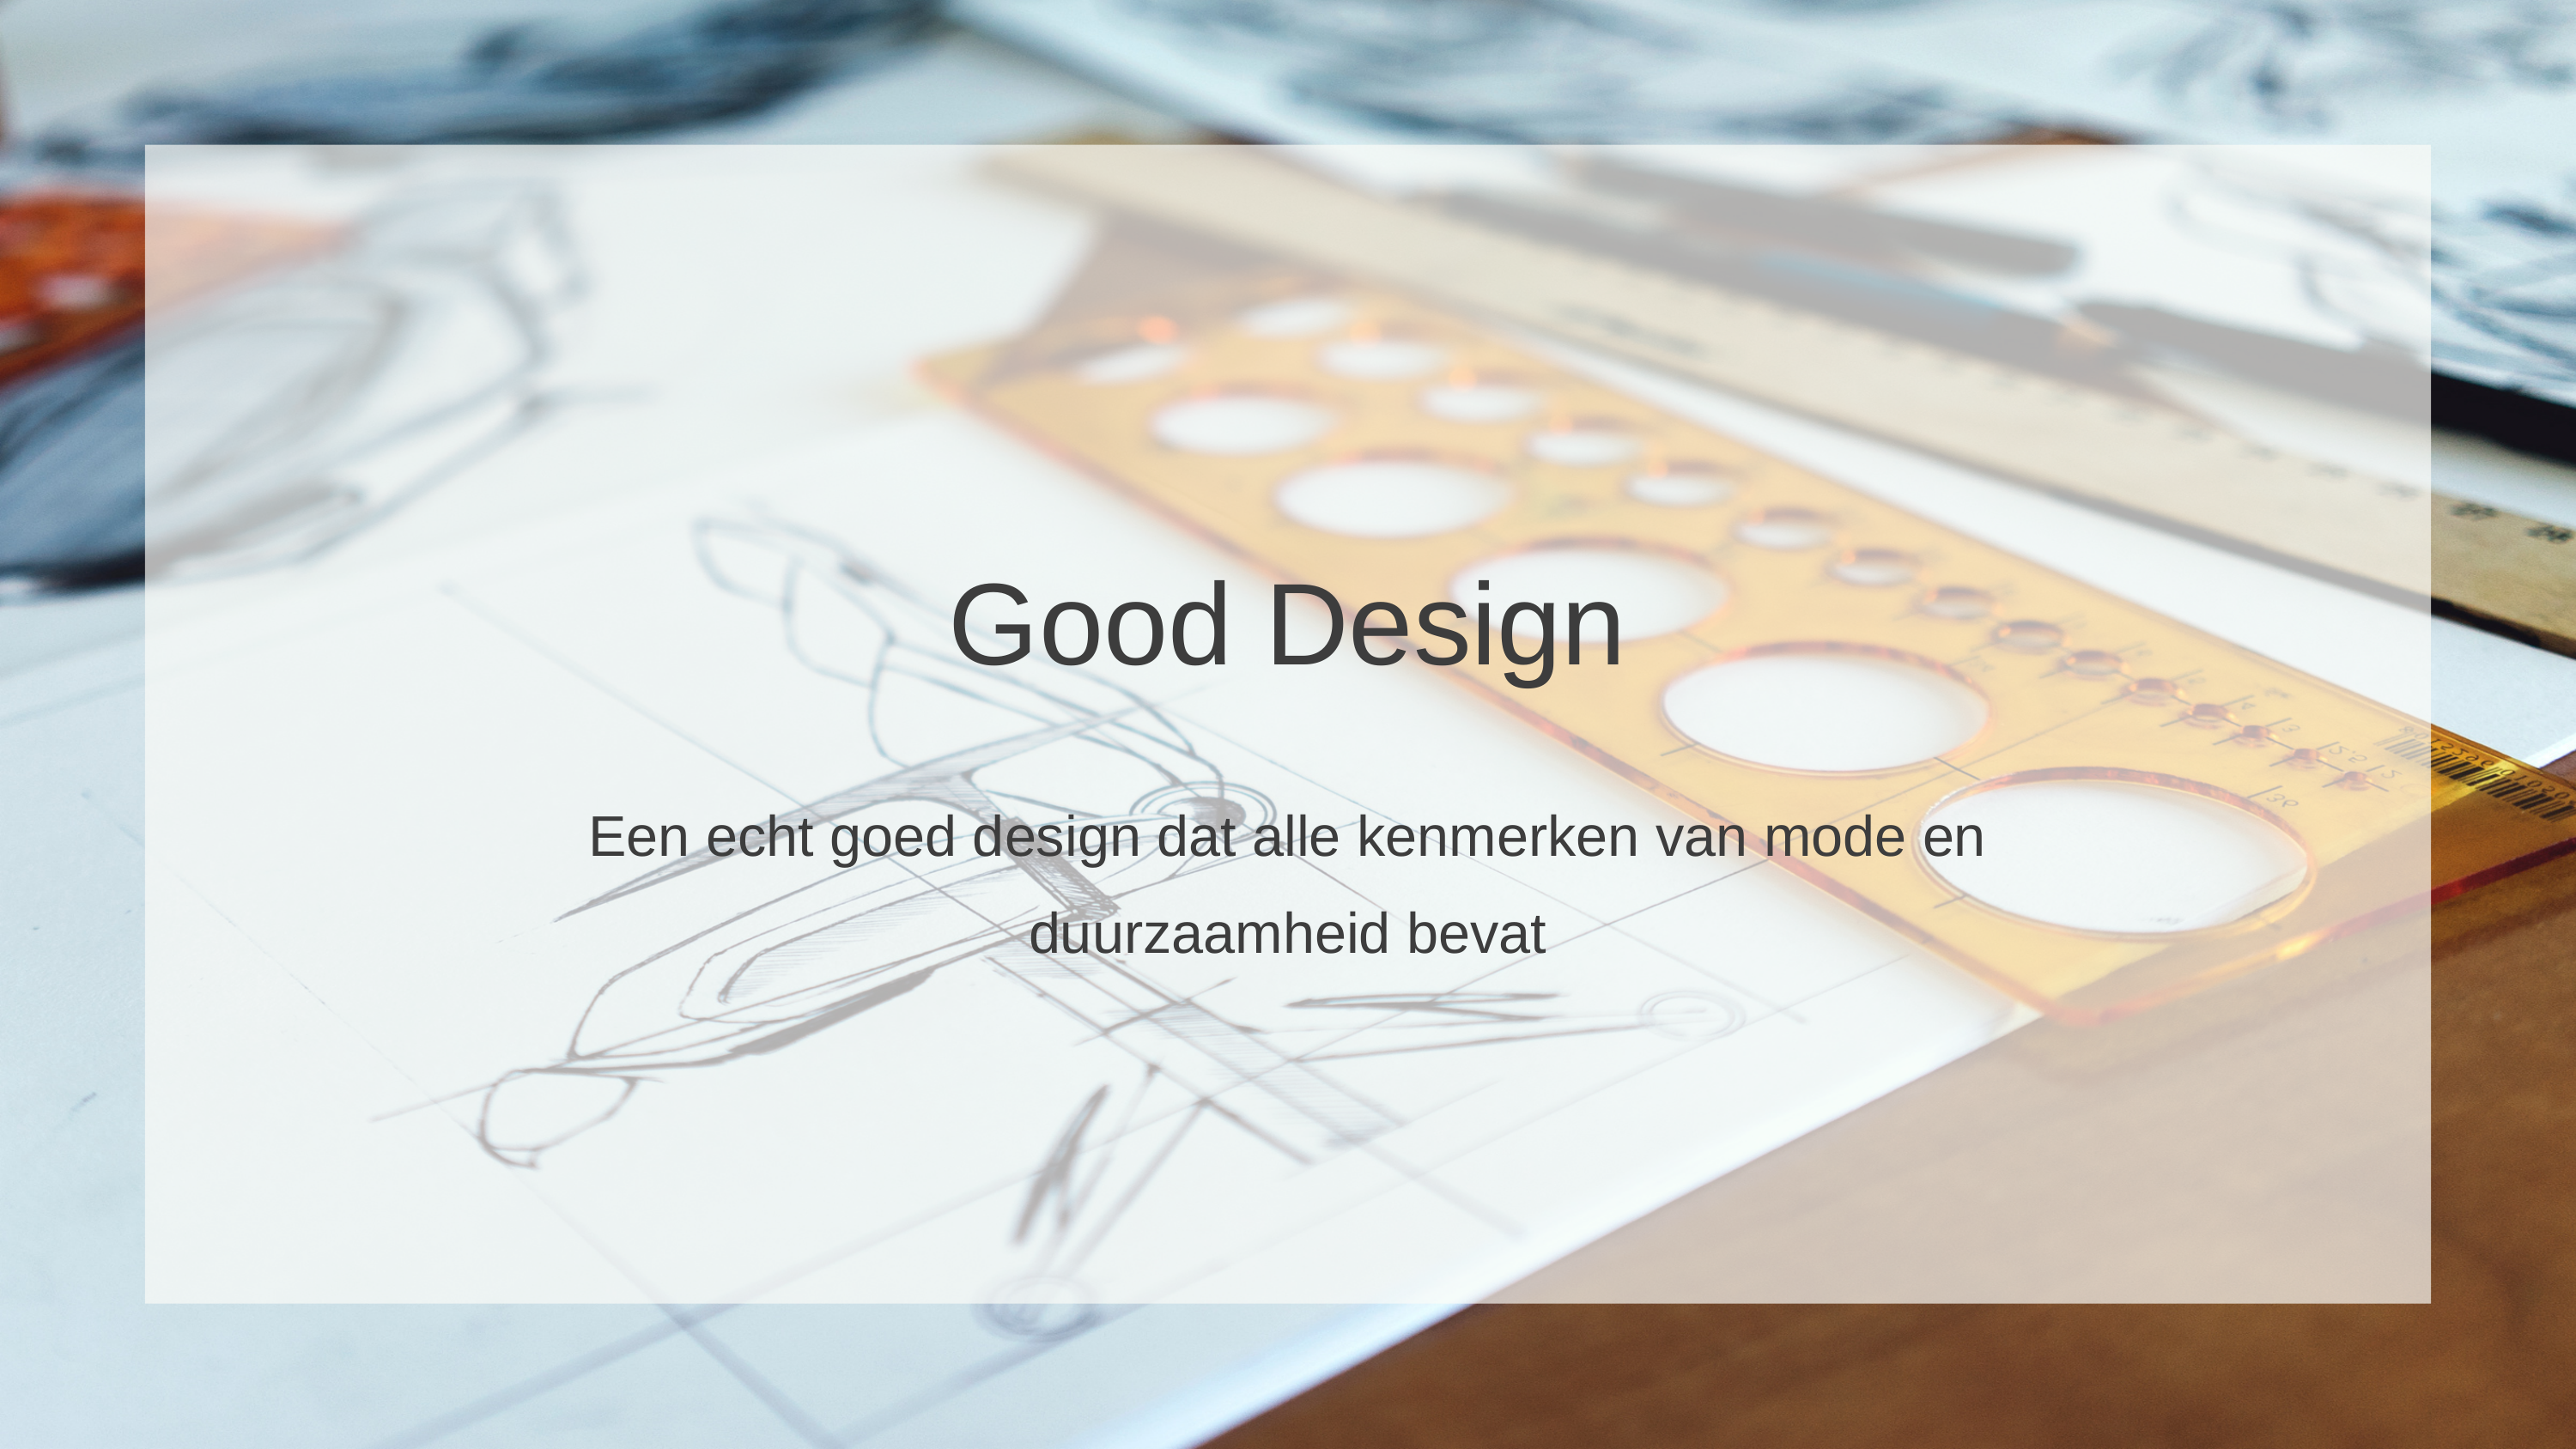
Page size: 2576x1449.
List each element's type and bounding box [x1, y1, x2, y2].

text_box [144, 144, 2432, 1304]
text_box [341, 520, 2235, 929]
picture [0, 0, 2576, 1449]
